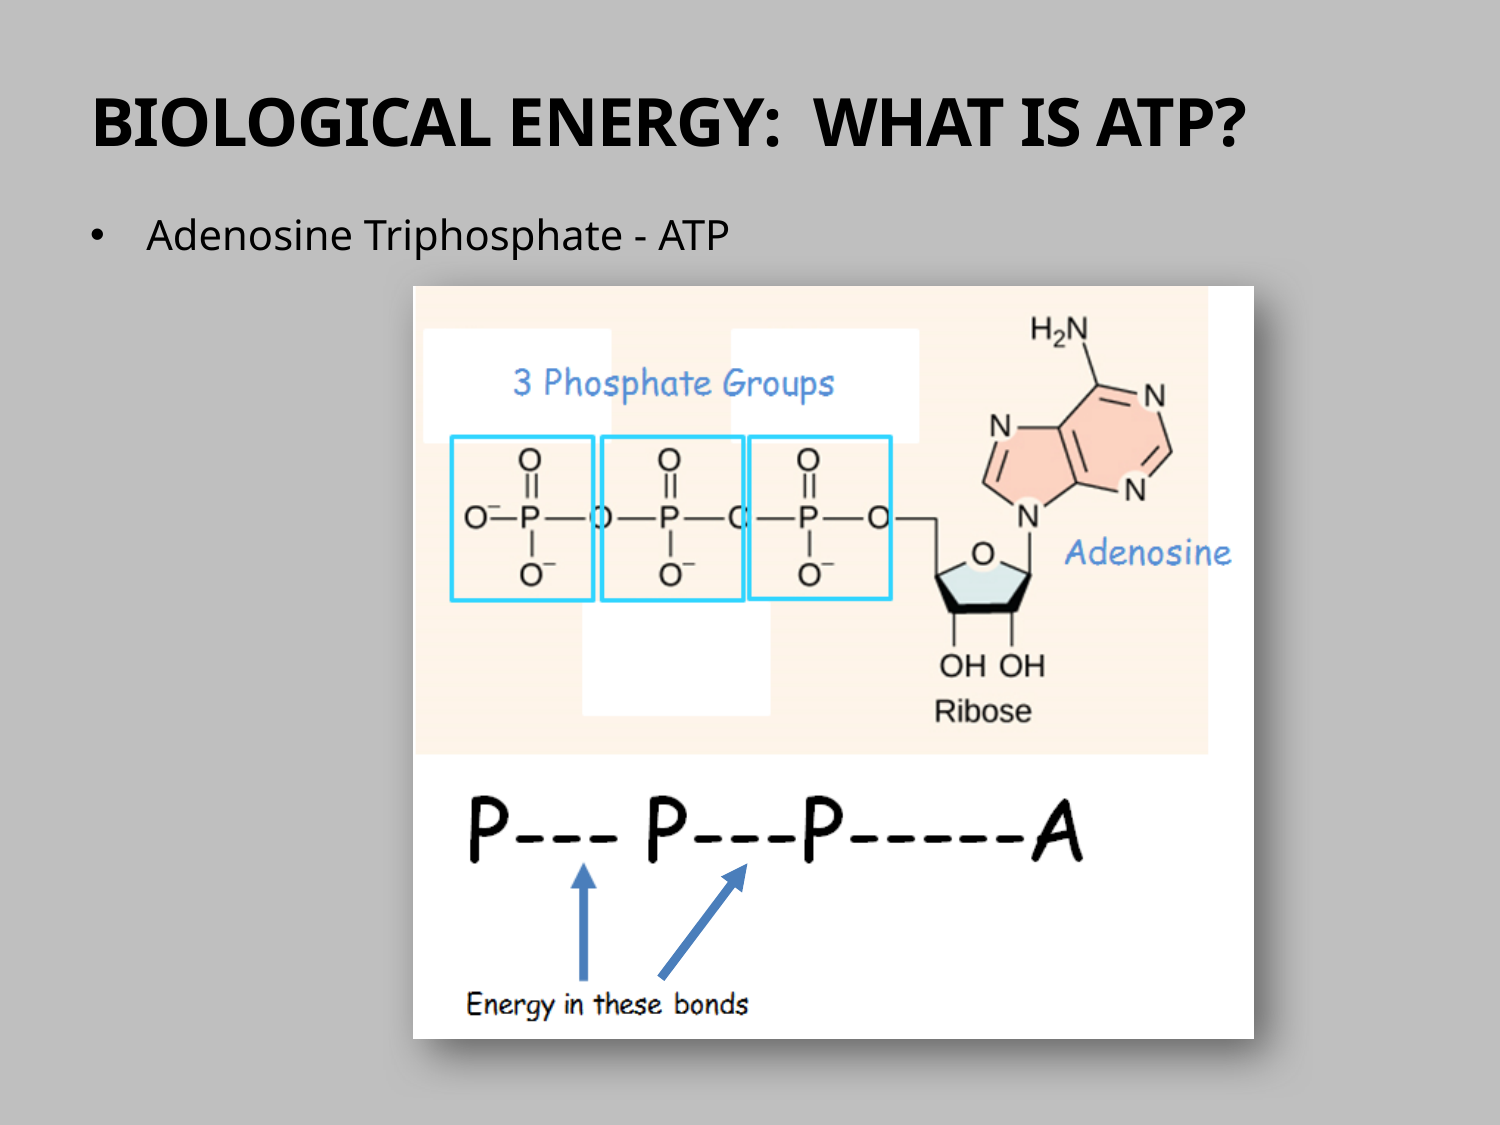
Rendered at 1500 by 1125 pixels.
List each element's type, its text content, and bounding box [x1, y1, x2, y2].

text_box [660, 862, 748, 979]
title Biological energy: What is ATP? [75, 25, 1448, 168]
picture [412, 286, 1255, 1040]
list Adenosine Triphosphate - ATP [75, 201, 1325, 1005]
